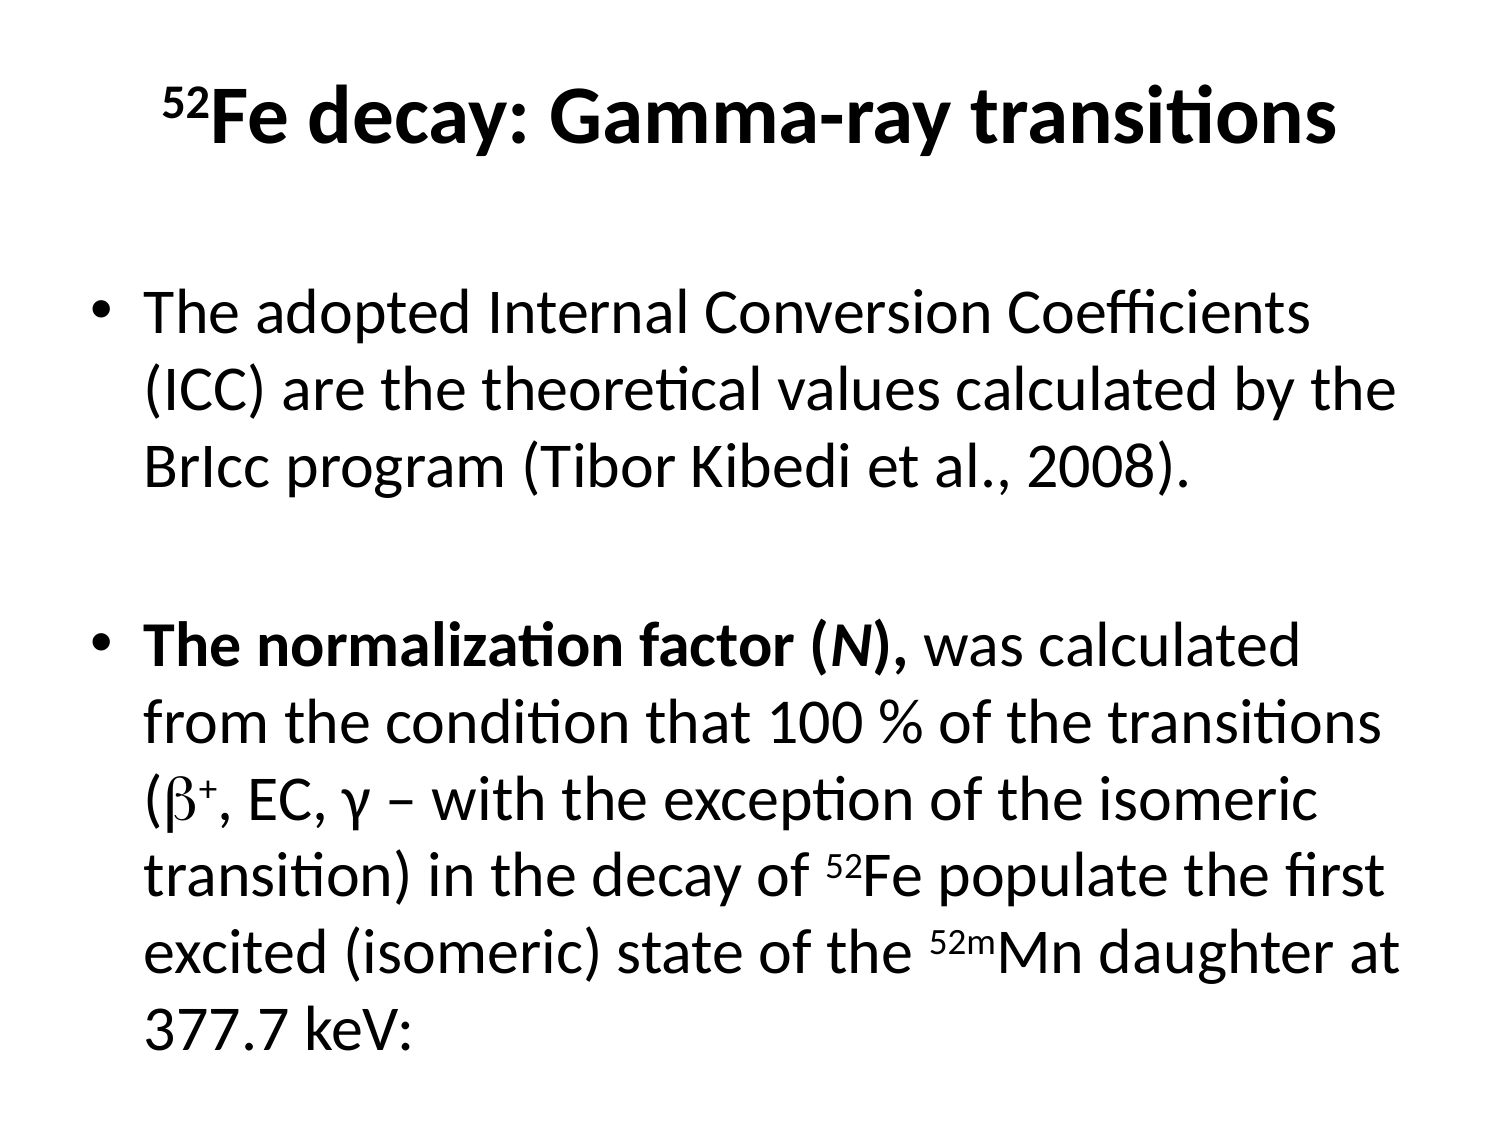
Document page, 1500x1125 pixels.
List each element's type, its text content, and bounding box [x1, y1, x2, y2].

title 52Fe decay: Gamma-ray transitions [75, 45, 1425, 175]
list The adopted Internal Conversion Coefficients (ICC) are the theoretical values calculated by the BrIcc program (Tibor Kibedi et al., 2008). The normalization factor (N), was calculated from the condition that 100 % of the transitions (+, EC, γ – with the exception of the isomeric transition) in the decay of 52Fe populate the first excited (isomeric) state of the 52mMn daughter at 377.7 keV: [75, 262, 1425, 1075]
